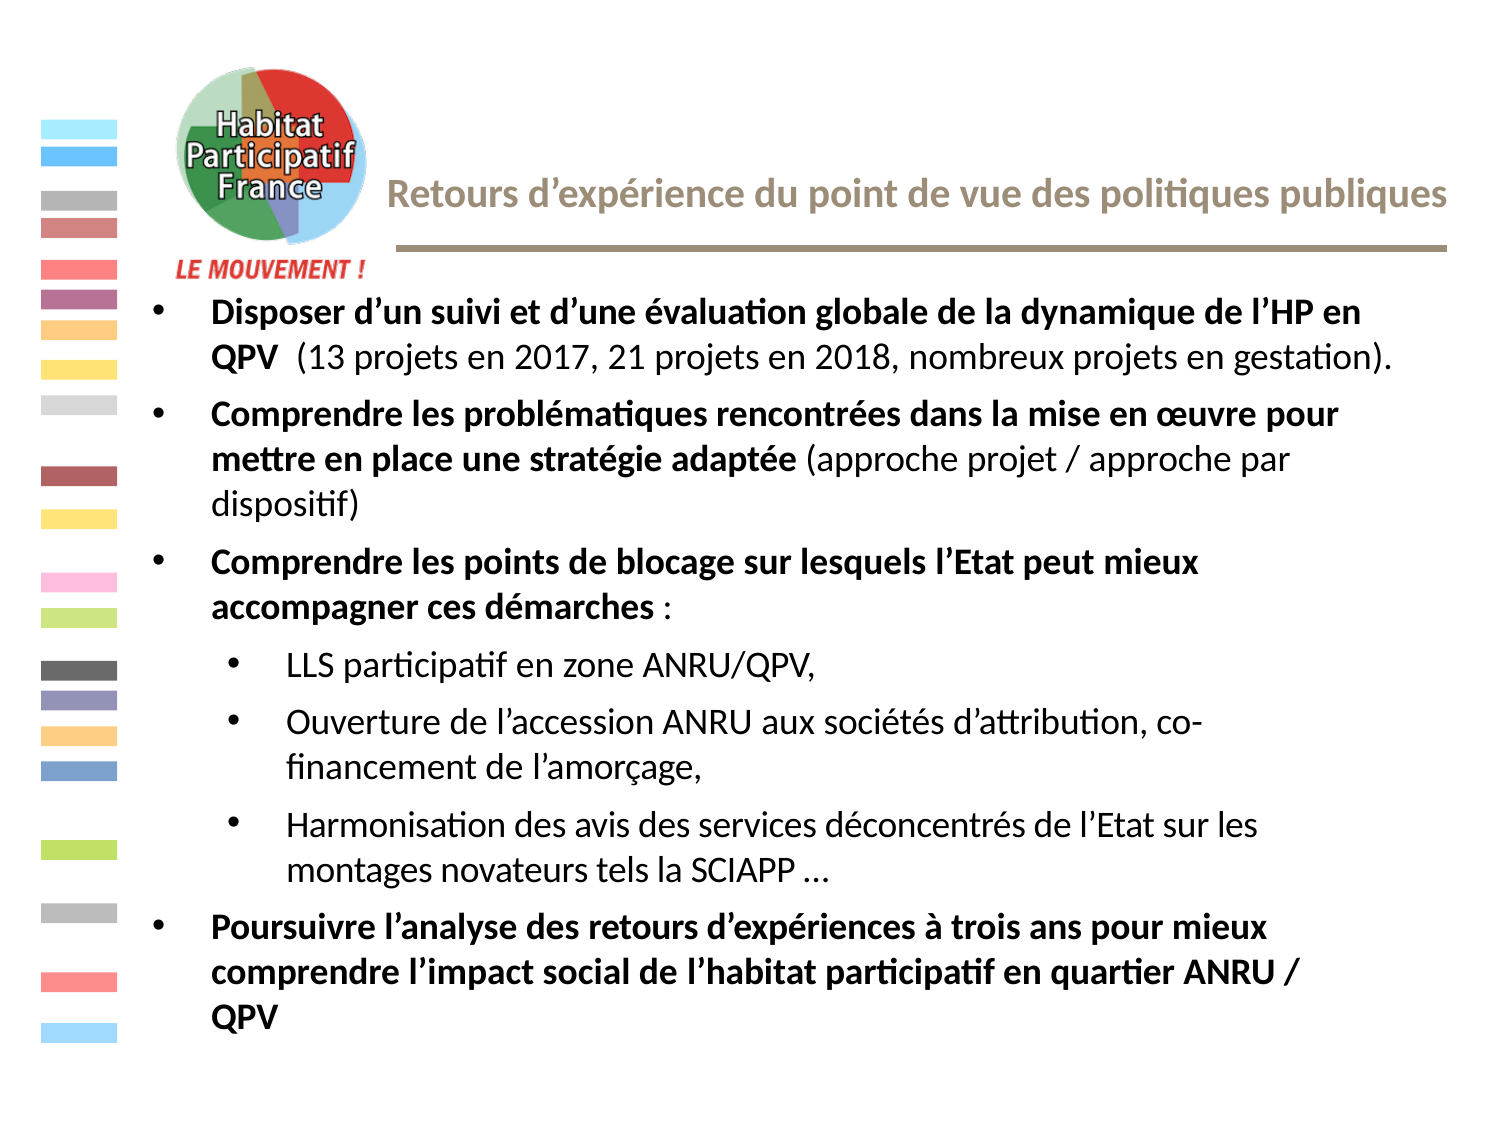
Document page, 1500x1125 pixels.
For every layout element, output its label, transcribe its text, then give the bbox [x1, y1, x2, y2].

text_box [41, 146, 118, 167]
text_box [41, 660, 118, 681]
title Retours d’expérience du point de vue des politiques publiques [399, 163, 1447, 284]
text_box [41, 509, 118, 530]
text_box [41, 466, 118, 487]
text_box [41, 289, 118, 310]
text_box [41, 1023, 118, 1043]
text_box [41, 395, 118, 416]
text_box [41, 840, 118, 860]
picture [133, 59, 395, 286]
text_box [41, 690, 118, 711]
text_box [41, 761, 118, 782]
text_box [41, 190, 118, 211]
text_box Disposer d’un suivi et d’une évaluation globale de la dynamique de l’HP en QPV (13 projets en 2017, 21 projets en 2018, nombreux projets en gestation). Comprendre les problématiques rencontrées dans la mise en œuvre pour mettre en place une stratégie adaptée (approche projet / approche par dispositif) Comprendre les points de blocage sur lesquels l’Etat peut mieux accompagner ces démarches : LLS participatif en zone ANRU/QPV, Ouverture de l’accession ANRU aux sociétés d’attribution, co- financement de l’amorçage, Harmonisation des avis des services déconcentrés de l’Etat sur les montages novateurs tels la SCIAPP … Poursuivre l’analyse des retours d’expériences à trois ans pour mieux comprendre l’impact social de l’habitat participatif en quartier ANRU / QPV [149, 284, 1447, 1095]
text_box [41, 572, 118, 593]
text_box [41, 726, 118, 747]
text_box [41, 903, 118, 924]
text_box [41, 608, 118, 628]
text_box [41, 259, 118, 280]
text_box [41, 218, 118, 238]
text_box [41, 119, 118, 140]
text_box [41, 972, 118, 993]
text_box [41, 359, 118, 380]
text_box [41, 320, 118, 341]
